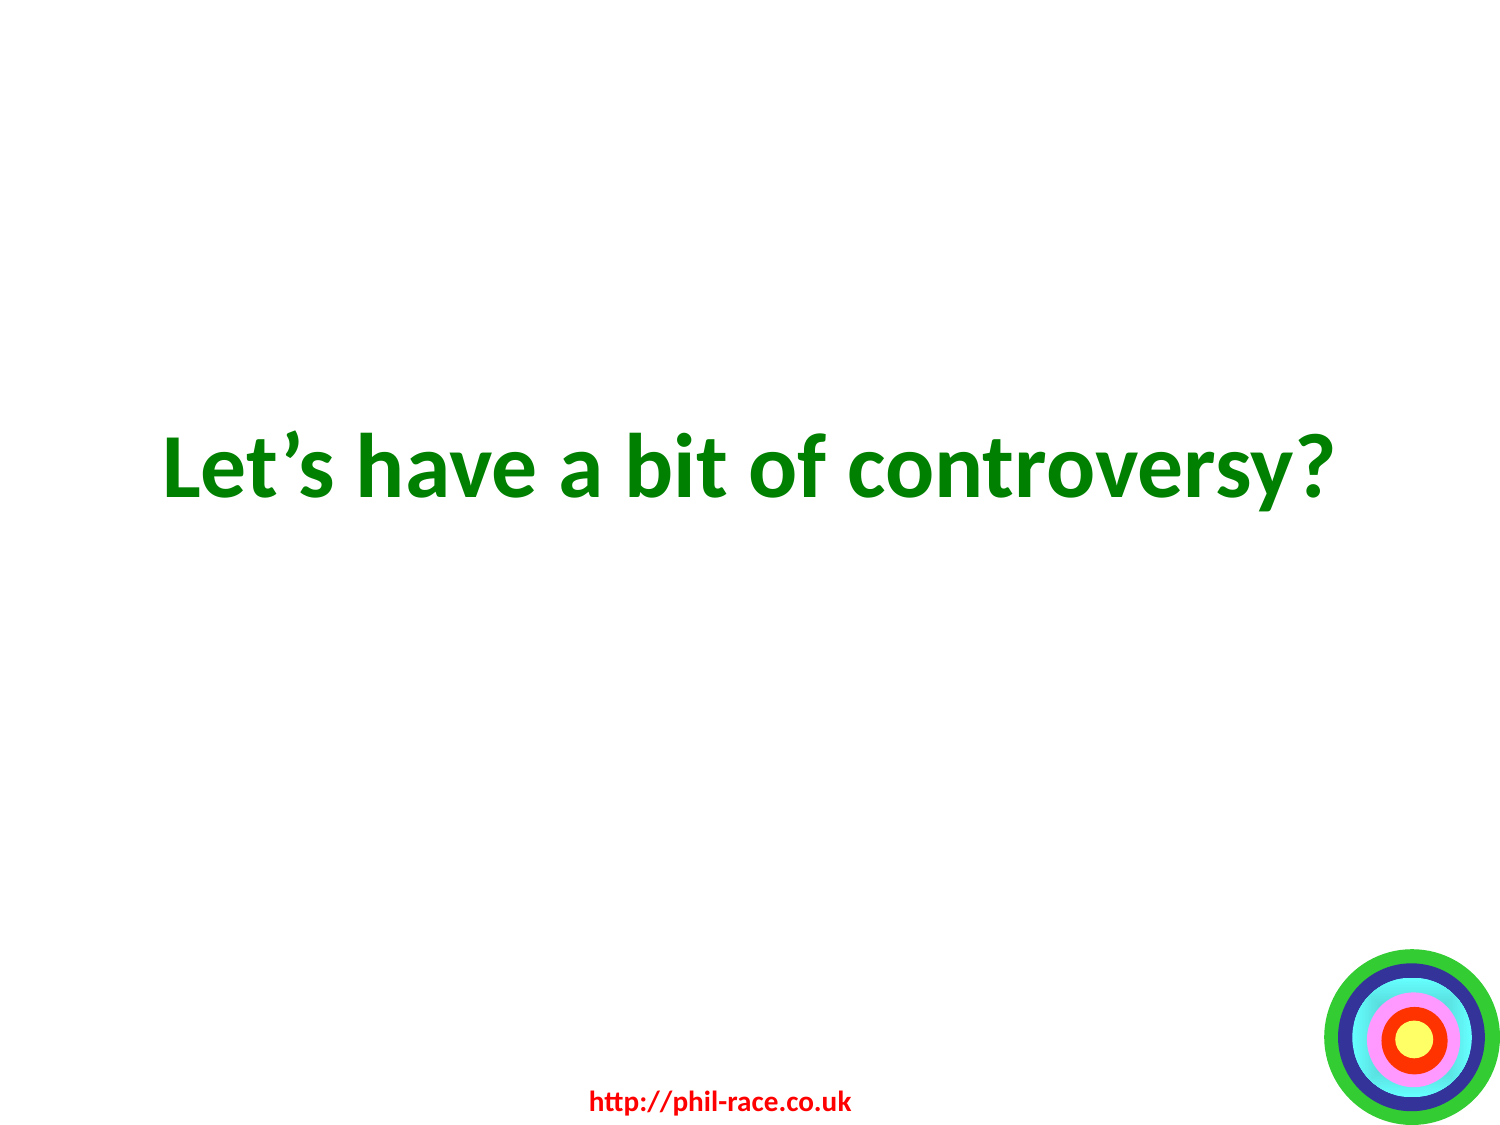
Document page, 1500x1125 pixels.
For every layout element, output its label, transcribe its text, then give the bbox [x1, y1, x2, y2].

title Let’s have a bit of controversy? [112, 349, 1388, 591]
